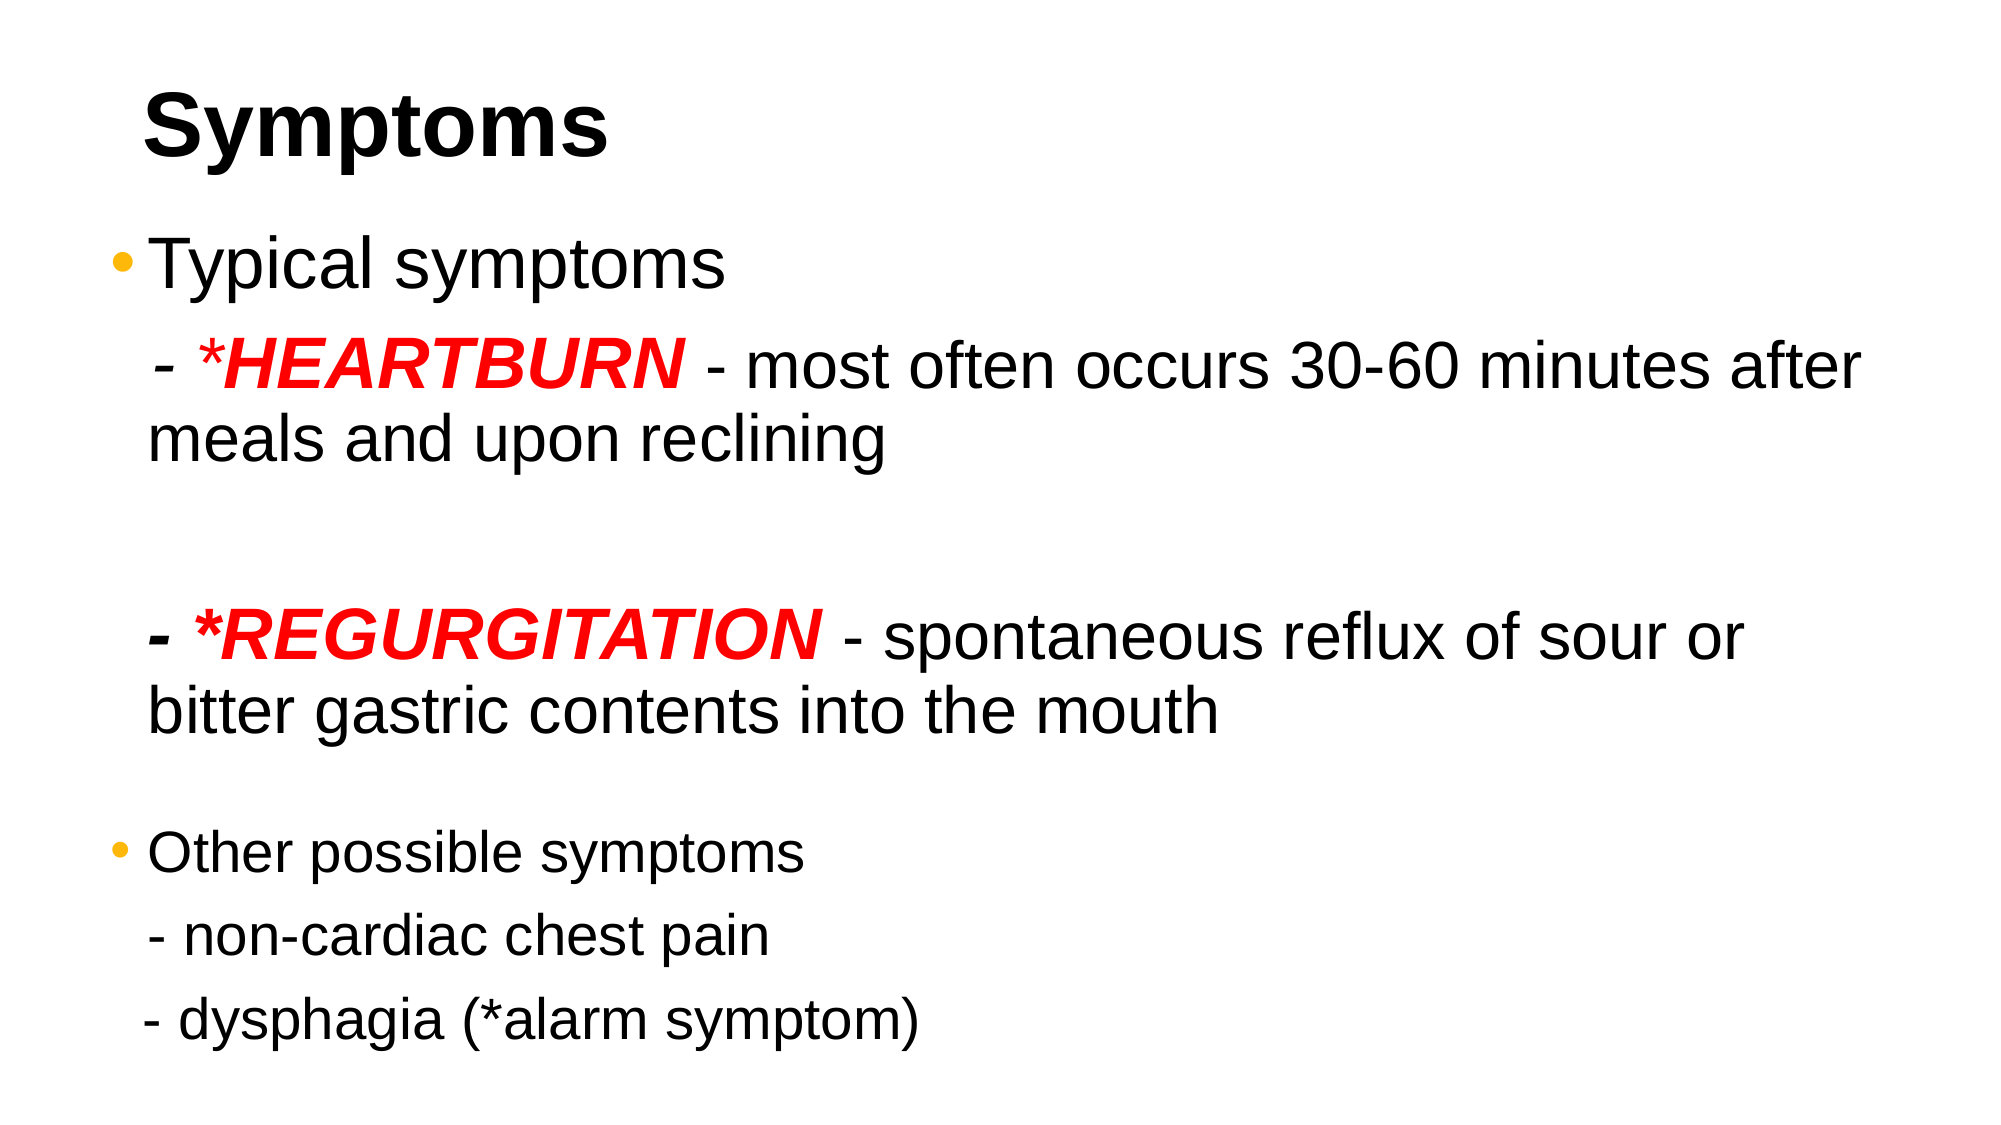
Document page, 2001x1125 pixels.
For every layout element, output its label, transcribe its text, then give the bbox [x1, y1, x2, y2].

text_box Other possible symptoms - non-cardiac chest pain - dysphagia (*alarm symptom) [95, 814, 1446, 1125]
title Symptoms [127, 18, 1853, 218]
list Typical symptoms - *HEARTBURN - most often occurs 30-60 minutes after meals and upon reclining - *REGURGITATION - spontaneous reflux of sour or bitter gastric contents into the mouth [95, 218, 1884, 961]
